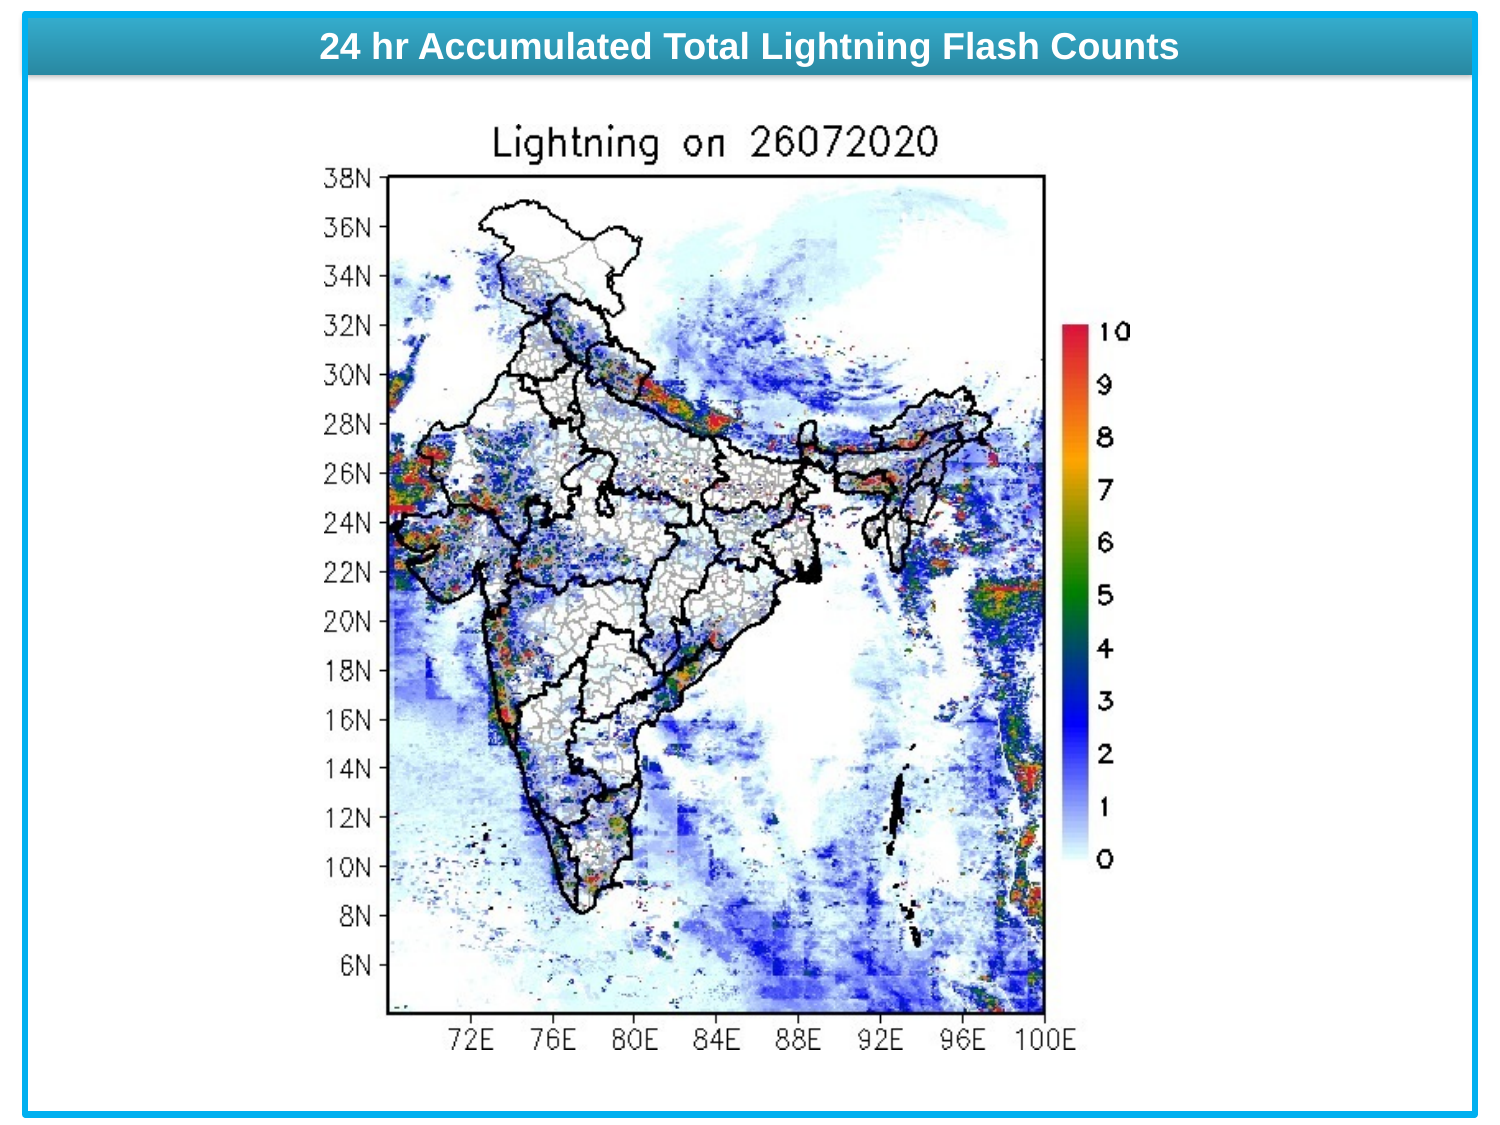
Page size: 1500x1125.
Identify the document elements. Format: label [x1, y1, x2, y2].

picture [324, 124, 1130, 1050]
text_box [23, 12, 1477, 1116]
